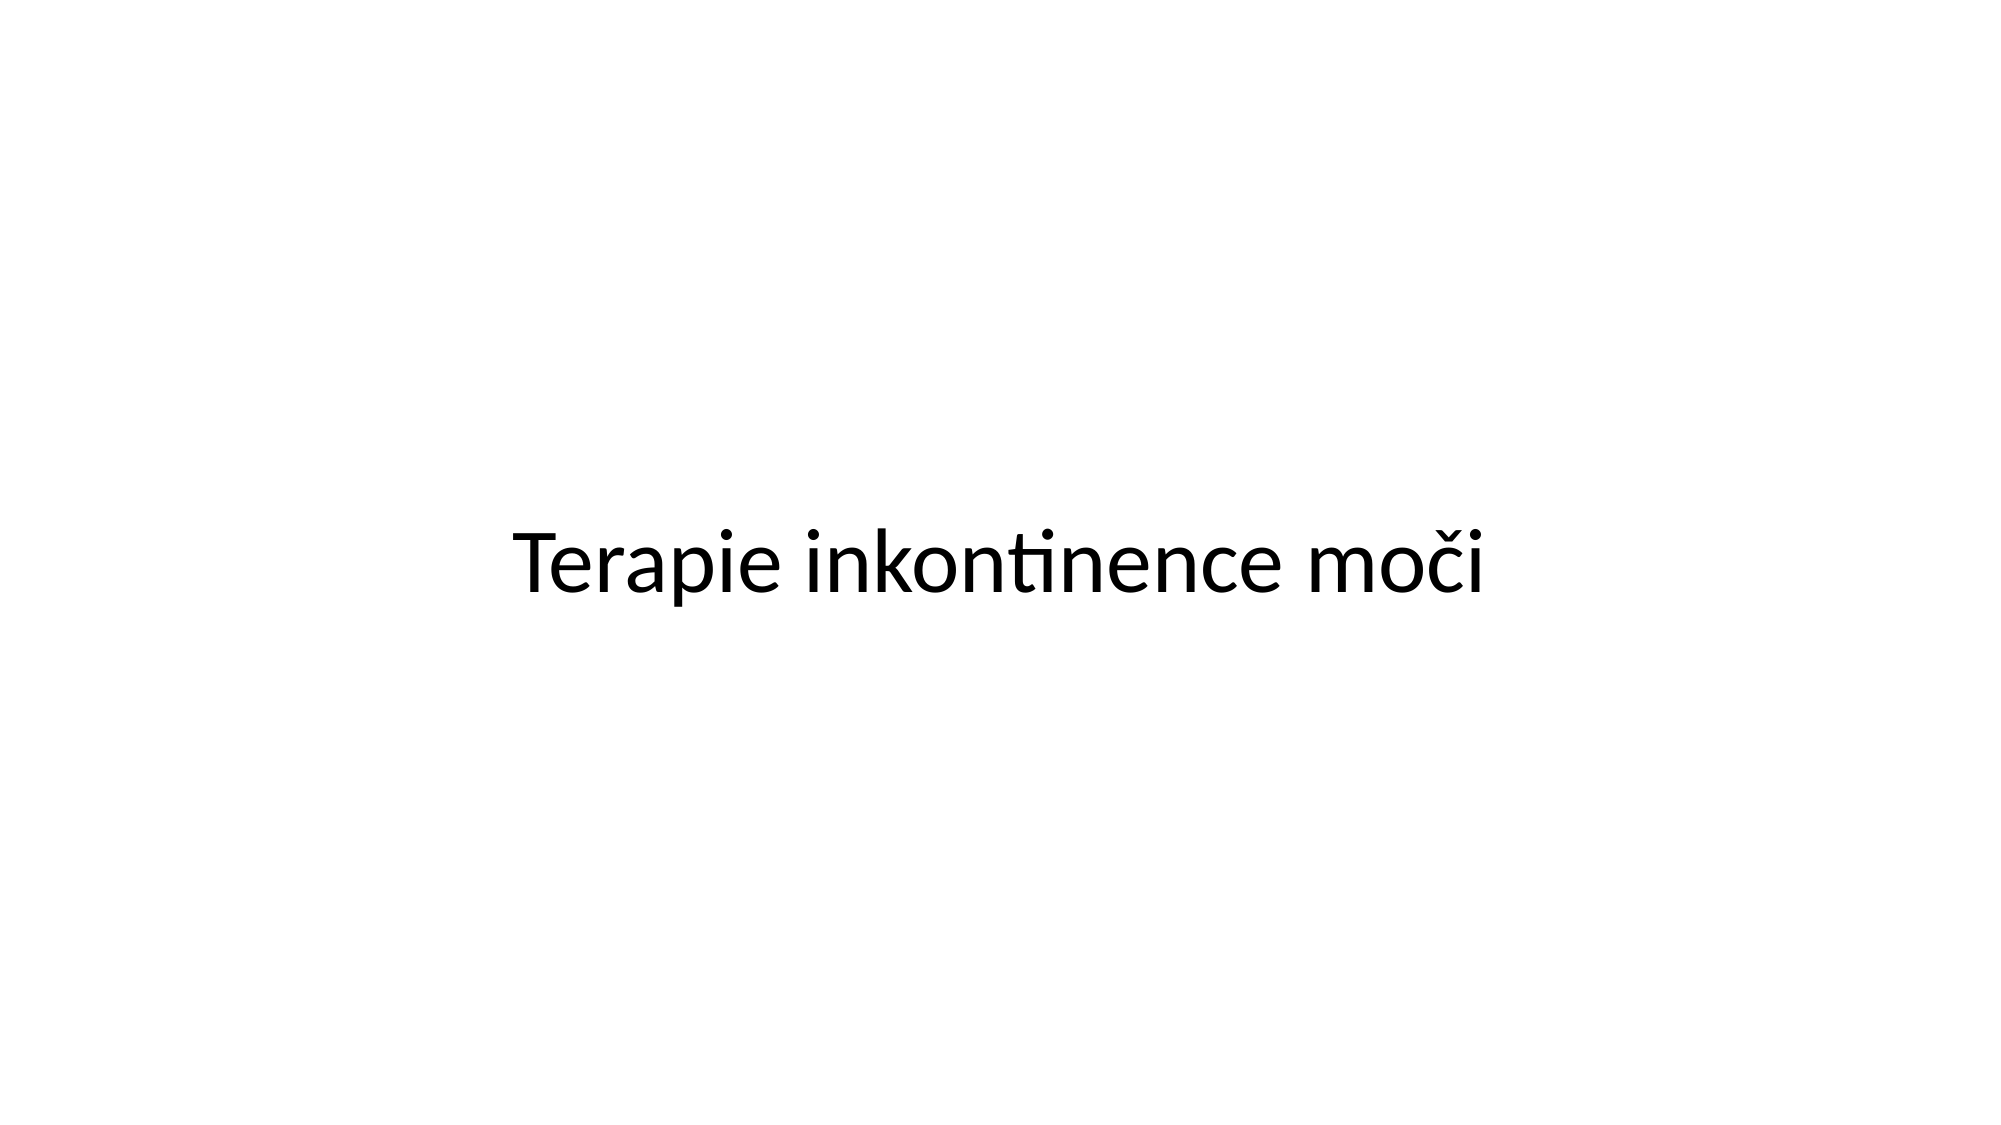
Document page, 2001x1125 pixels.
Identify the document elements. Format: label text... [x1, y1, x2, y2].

title Terapie inkontinence moči [137, 453, 1863, 672]
